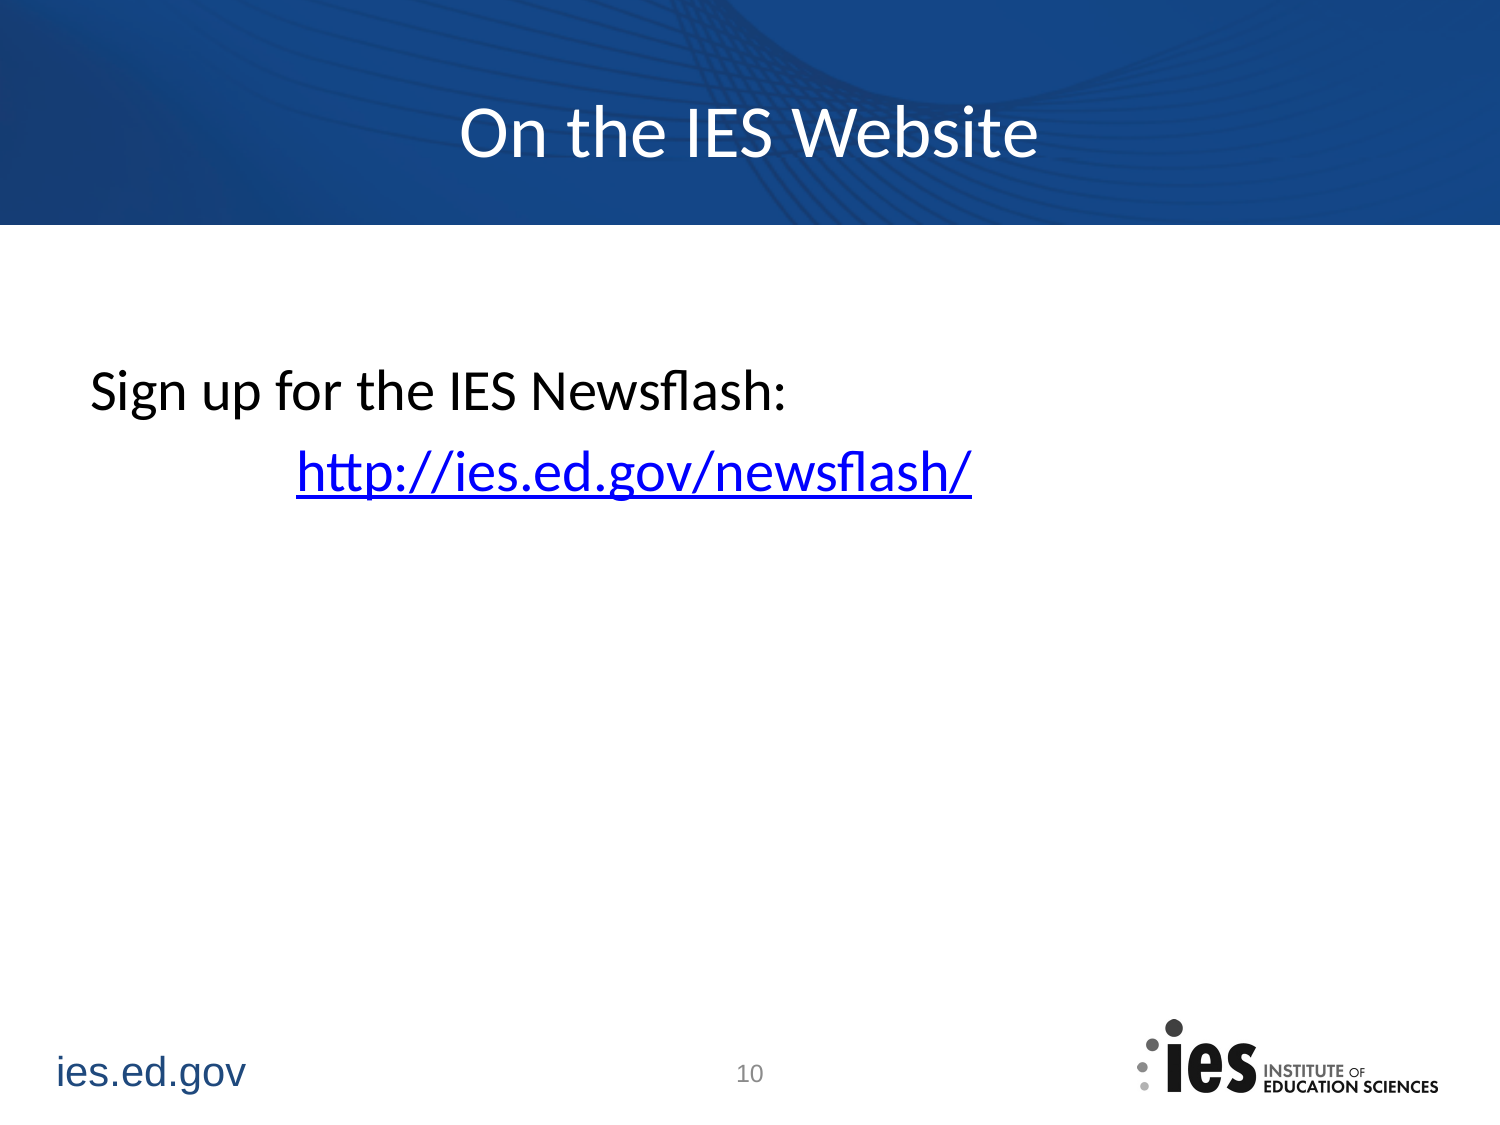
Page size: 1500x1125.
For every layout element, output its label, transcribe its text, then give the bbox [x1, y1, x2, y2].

picture [1137, 1019, 1438, 1093]
slide_number 10 [575, 1042, 925, 1103]
picture [0, 0, 1500, 225]
title On the IES Website [75, 45, 1425, 233]
list Sign up for the IES Newsflash: http://ies.ed.gov/newsflash/ [75, 262, 1425, 1005]
